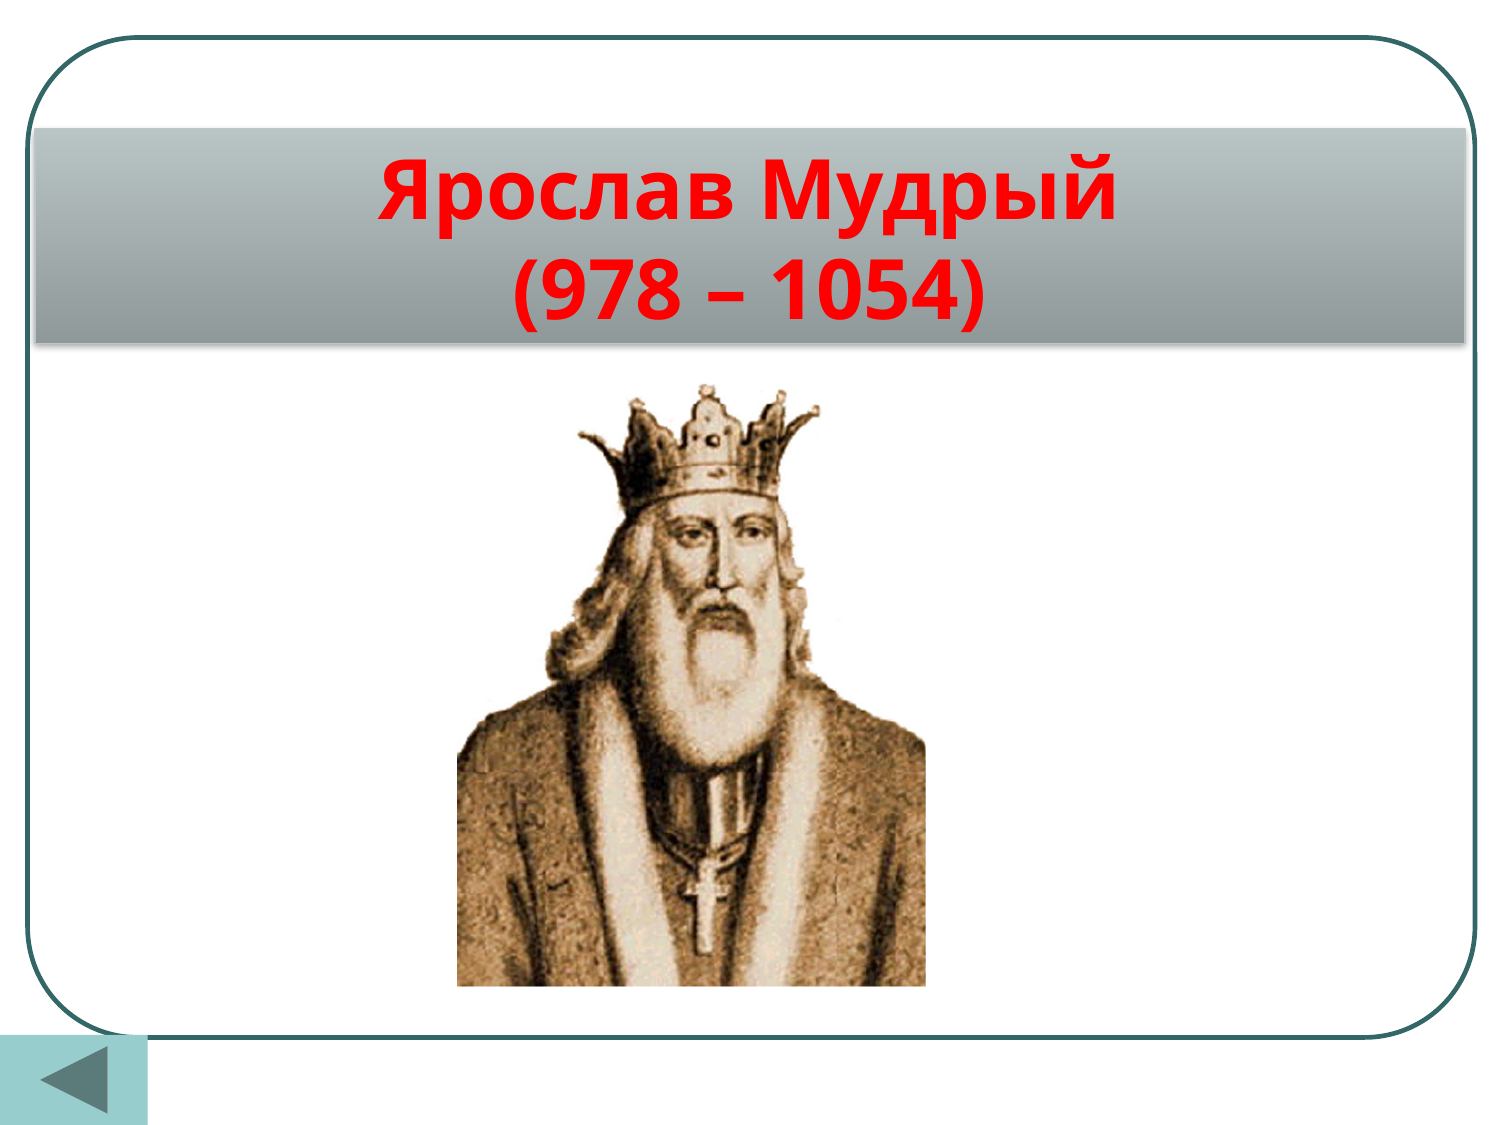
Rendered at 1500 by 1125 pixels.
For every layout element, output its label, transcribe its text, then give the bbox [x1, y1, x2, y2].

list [456, 374, 926, 989]
text_box Ярослав Мудрый (978 – 1054) [34, 128, 1466, 344]
text_box [0, 1034, 148, 1125]
